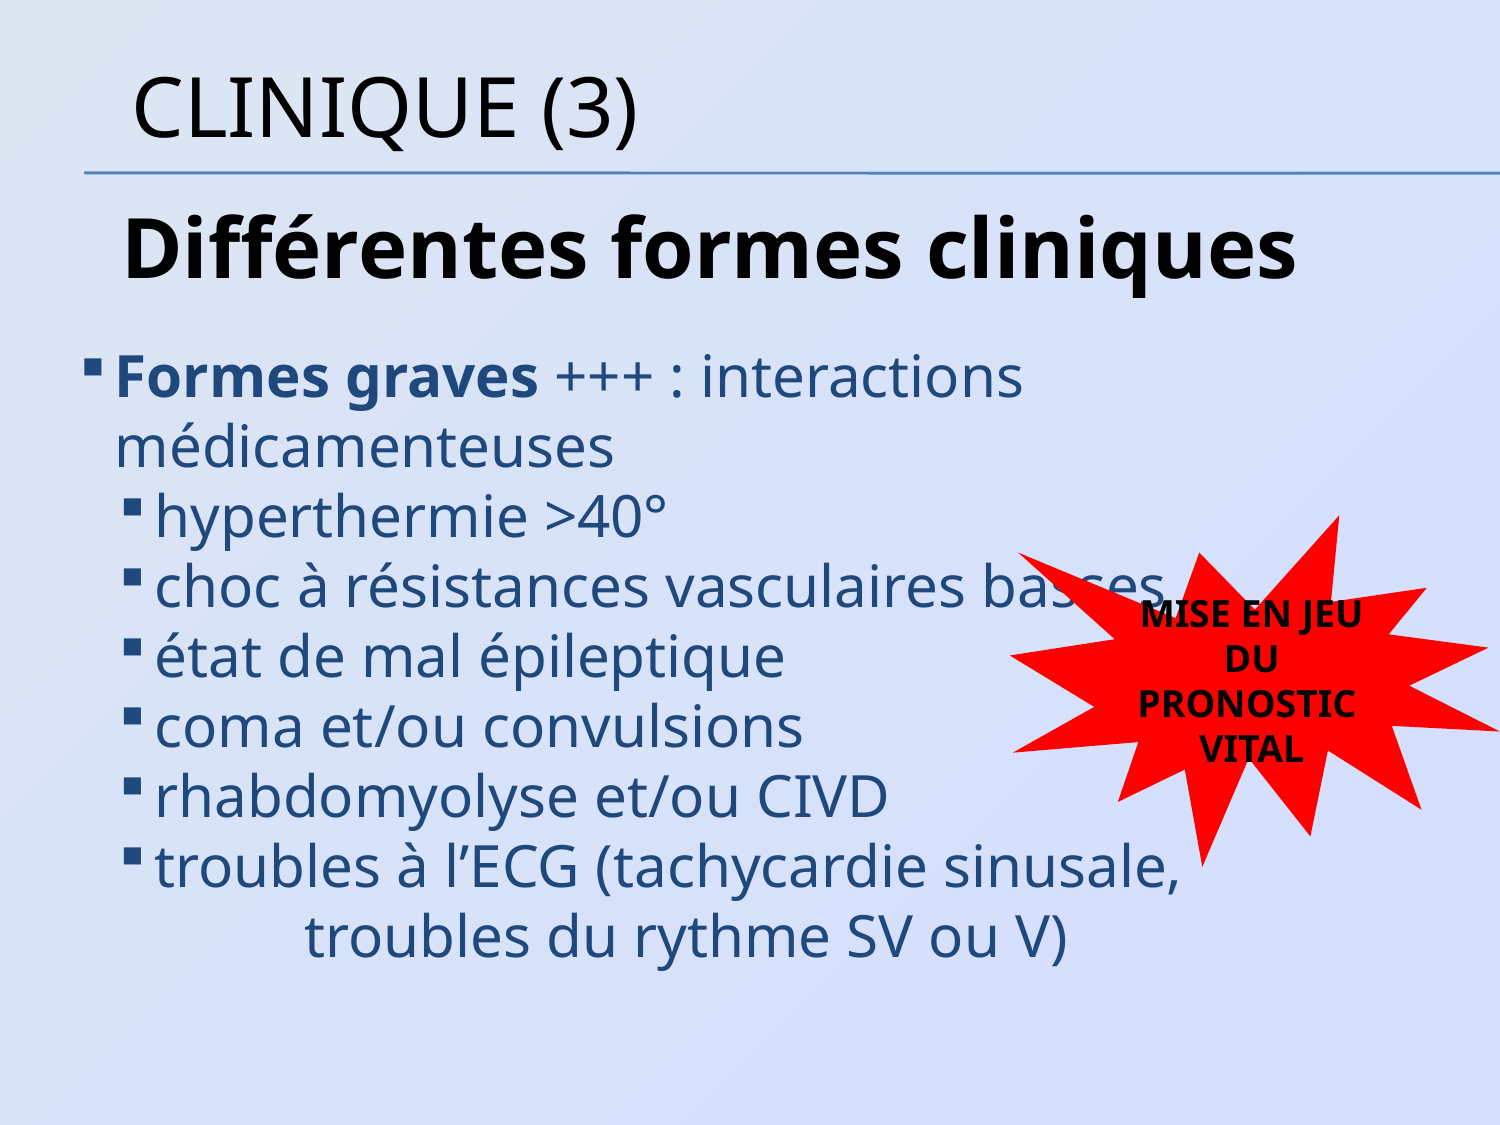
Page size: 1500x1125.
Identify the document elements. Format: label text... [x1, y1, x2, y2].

text_box MISE EN JEU DU PRONOSTIC VITAL [1007, 513, 1500, 869]
text_box Formes graves +++ : interactions médicamenteuses hyperthermie >40° choc à résistances vasculaires basses état de mal épileptique coma et/ou convulsions rhabdomyolyse et/ou CIVD troubles à l’ECG (tachycardie sinusale, troubles du rythme SV ou V) [64, 286, 1412, 977]
text_box CLINIQUE (3) [117, 46, 1243, 162]
list Différentes formes cliniques [49, 187, 1476, 1012]
